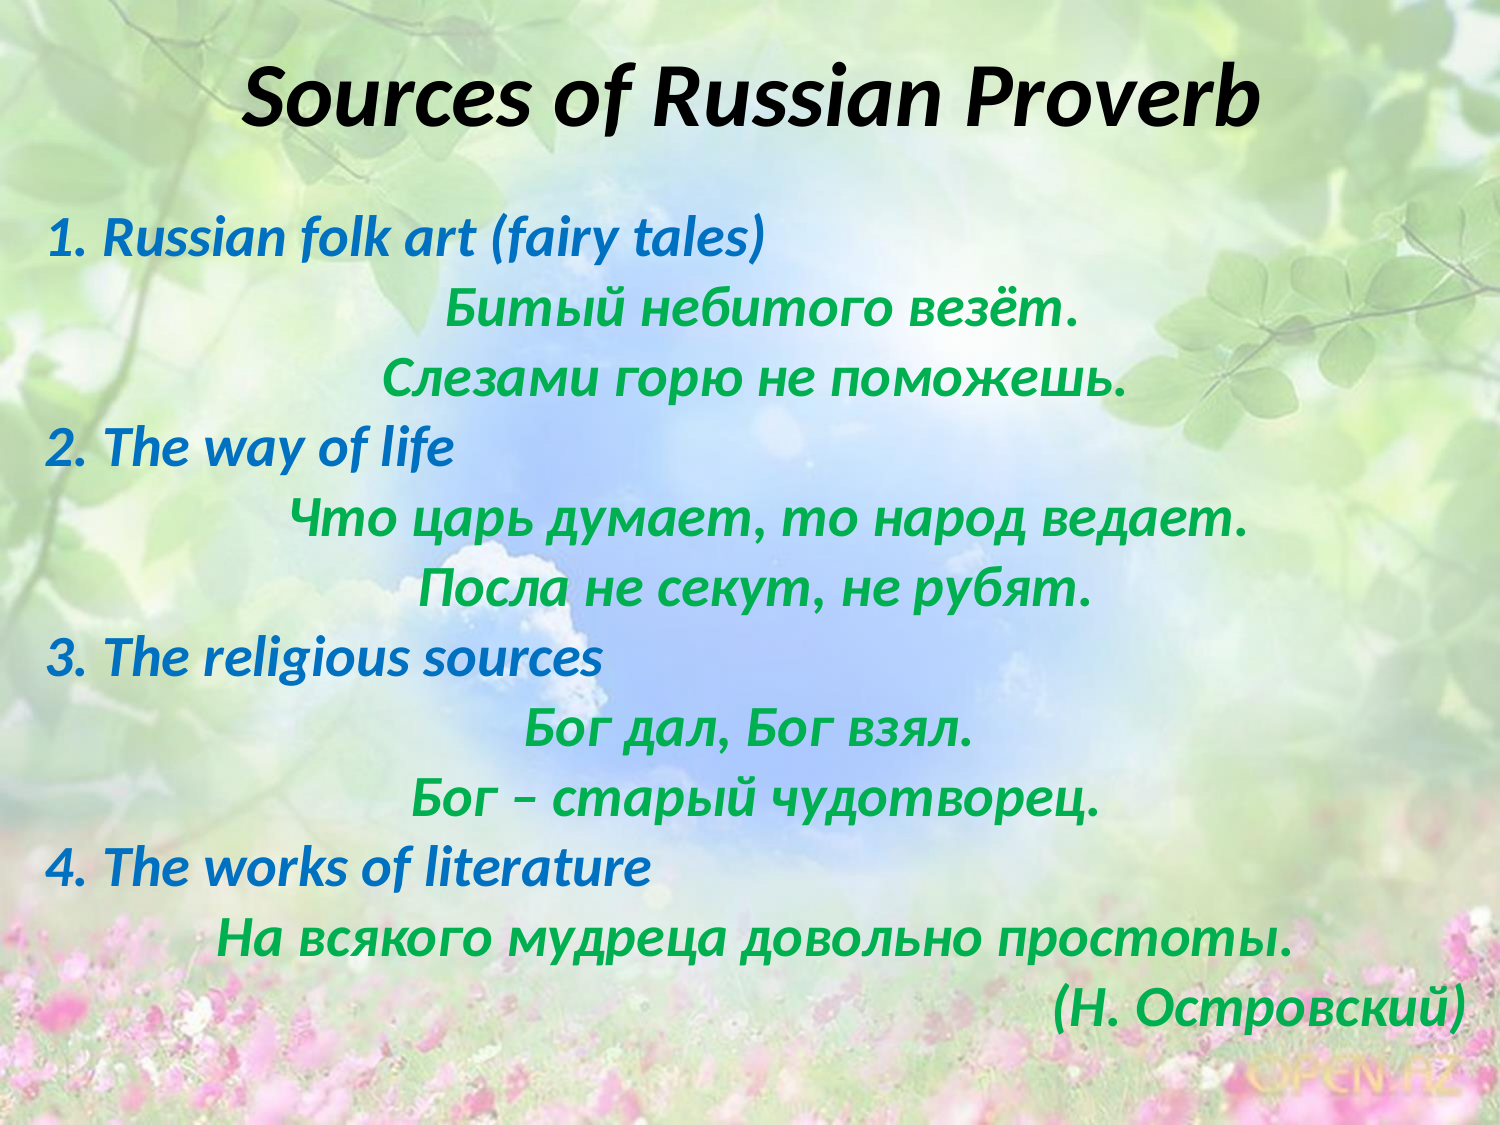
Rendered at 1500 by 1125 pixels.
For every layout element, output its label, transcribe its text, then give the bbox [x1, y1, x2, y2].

picture [0, 0, 1500, 1125]
text_box Sources of Russian Proverb [53, 7, 1453, 173]
text_box 1. Russian folk art (fairy tales) Битый небитого везёт. Слезами горю не поможешь. 2. The way of life Что царь думает, то народ ведает. Посла не секут, не рубят. 3. The religious sources Бог дал, Бог взял. Бог – старый чудотворец. 4. The works of literature На всякого мудреца довольно простоты. (Н. Островский) [29, 208, 1483, 1118]
